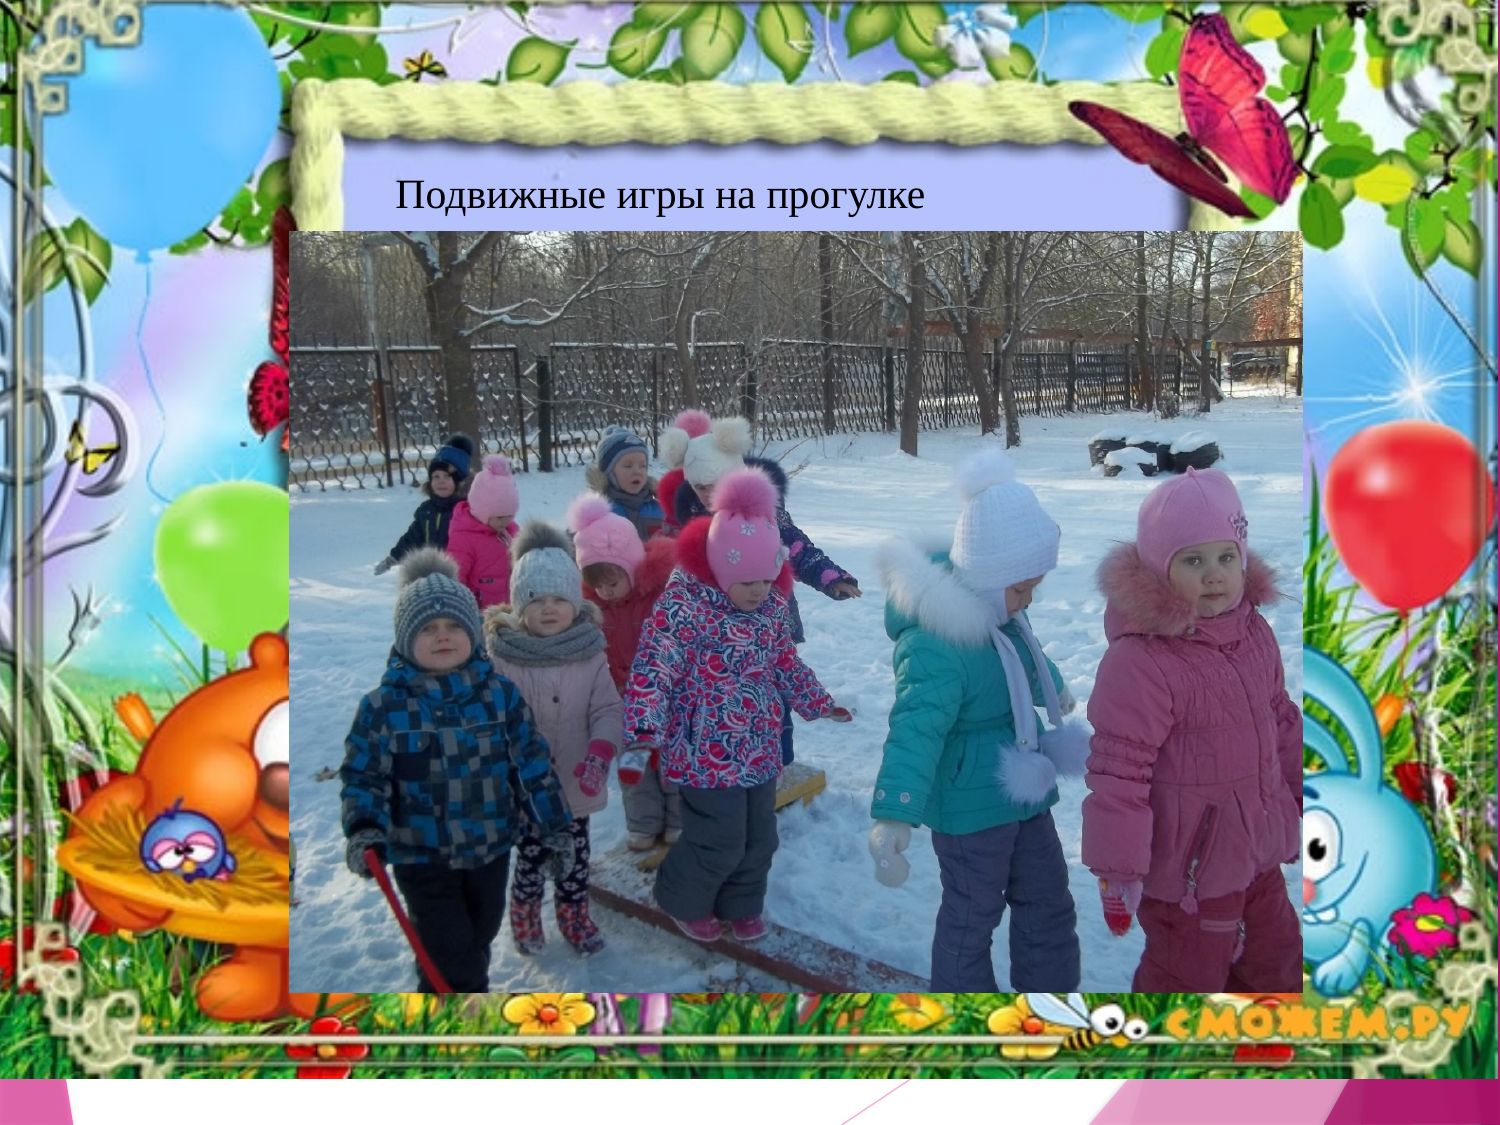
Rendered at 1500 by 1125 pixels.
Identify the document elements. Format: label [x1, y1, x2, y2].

list [288, 231, 1304, 994]
picture [0, 0, 1499, 1079]
